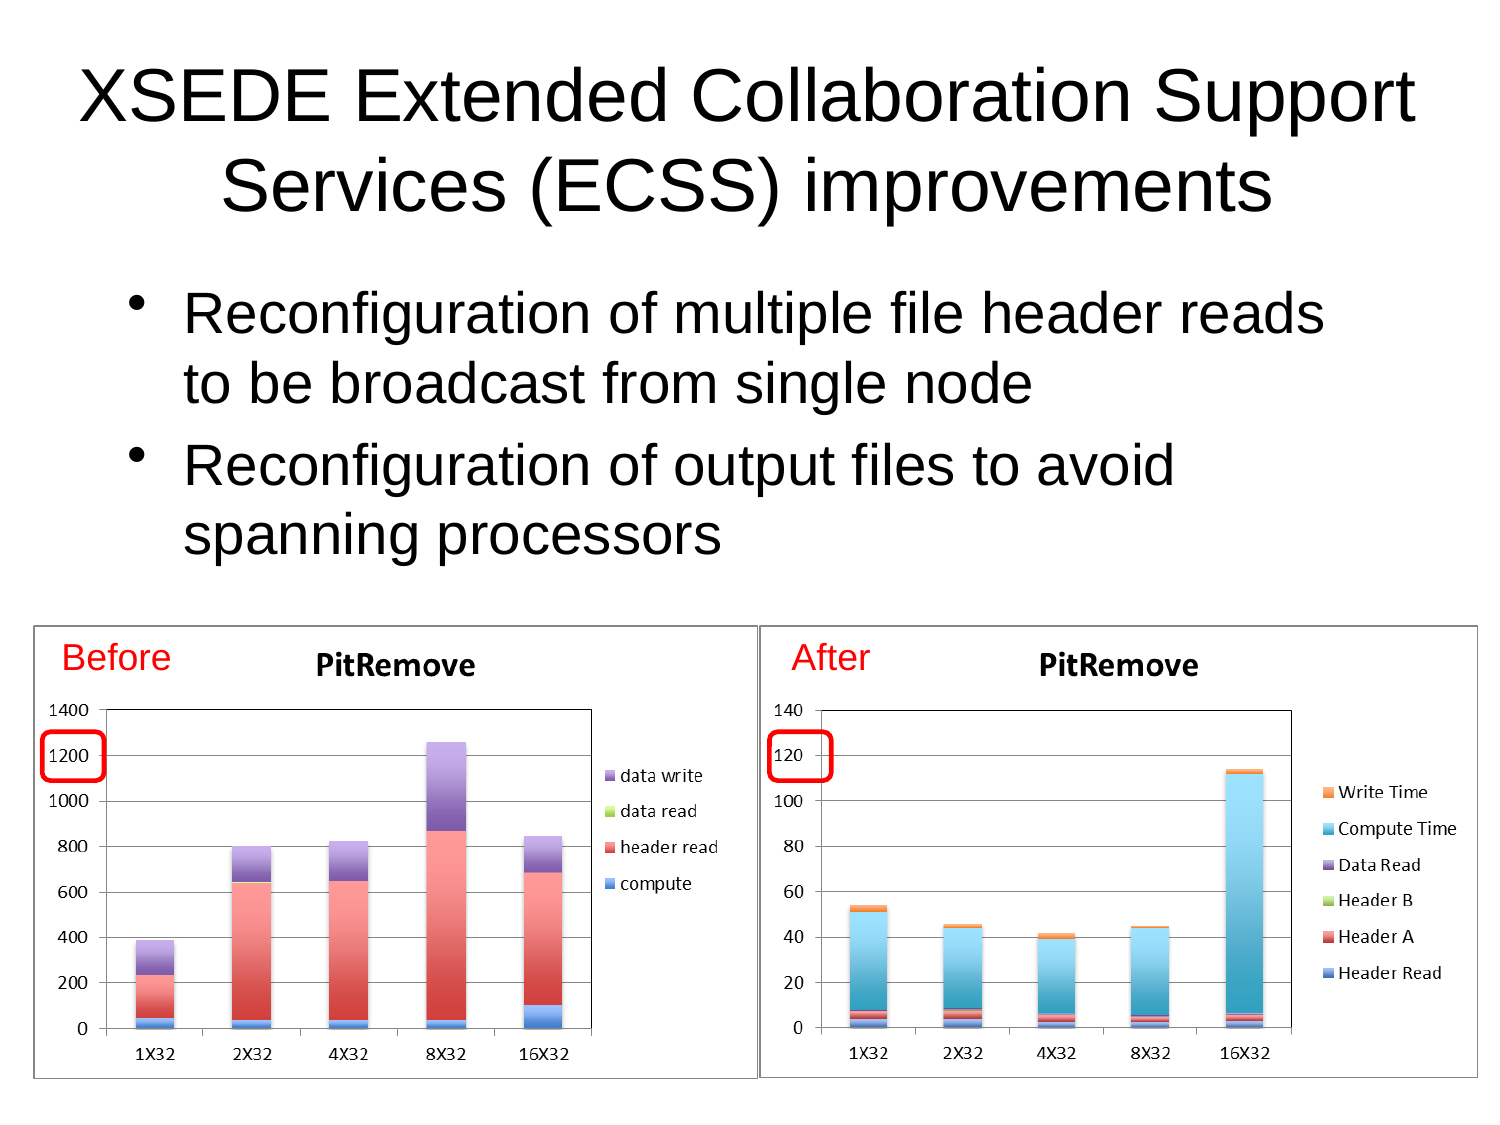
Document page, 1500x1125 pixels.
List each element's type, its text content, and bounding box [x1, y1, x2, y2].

picture [33, 625, 758, 1080]
title XSEDE Extended Collaboration Support Services (ECSS) improvements [17, 42, 1478, 231]
list Reconfiguration of multiple file header reads to be broadcast from single node Reconfiguration of output files to avoid spanning processors [112, 267, 1388, 624]
picture [759, 625, 1478, 1078]
